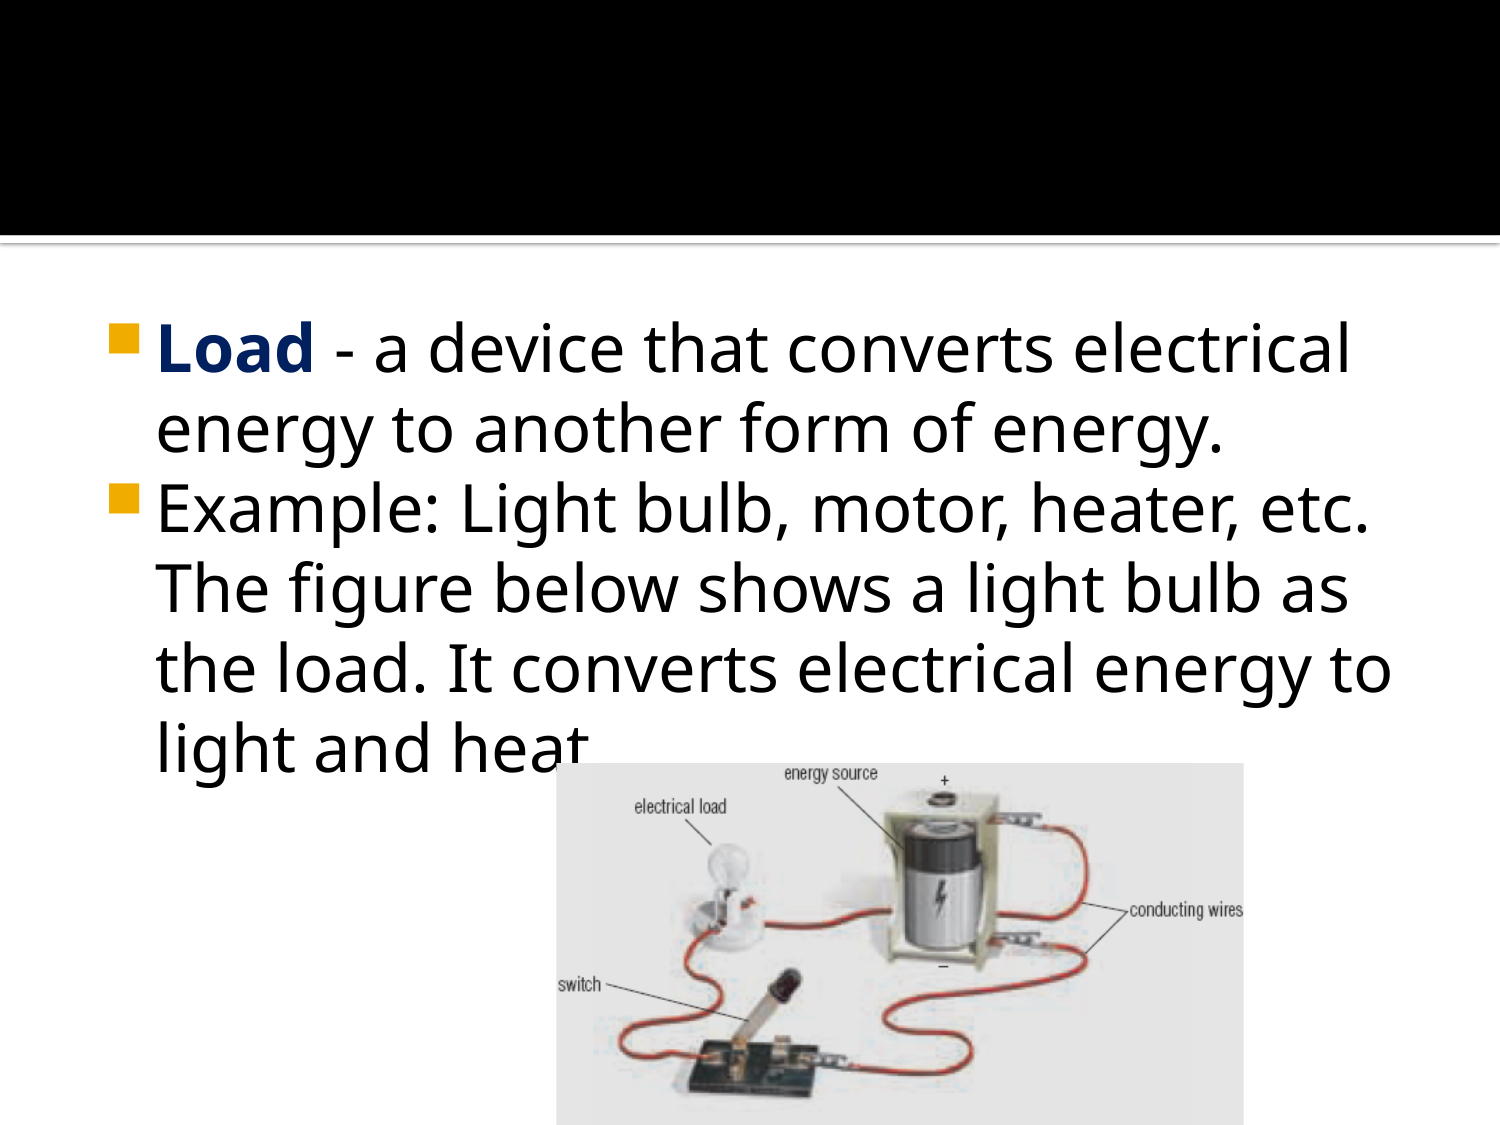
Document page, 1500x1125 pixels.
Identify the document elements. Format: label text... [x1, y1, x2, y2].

picture [556, 763, 1244, 1125]
list Load - a device that converts electrical energy to another form of energy. Example: Light bulb, motor, heater, etc. The figure below shows a light bulb as the load. It converts electrical energy to light and heat [74, 290, 1426, 1051]
